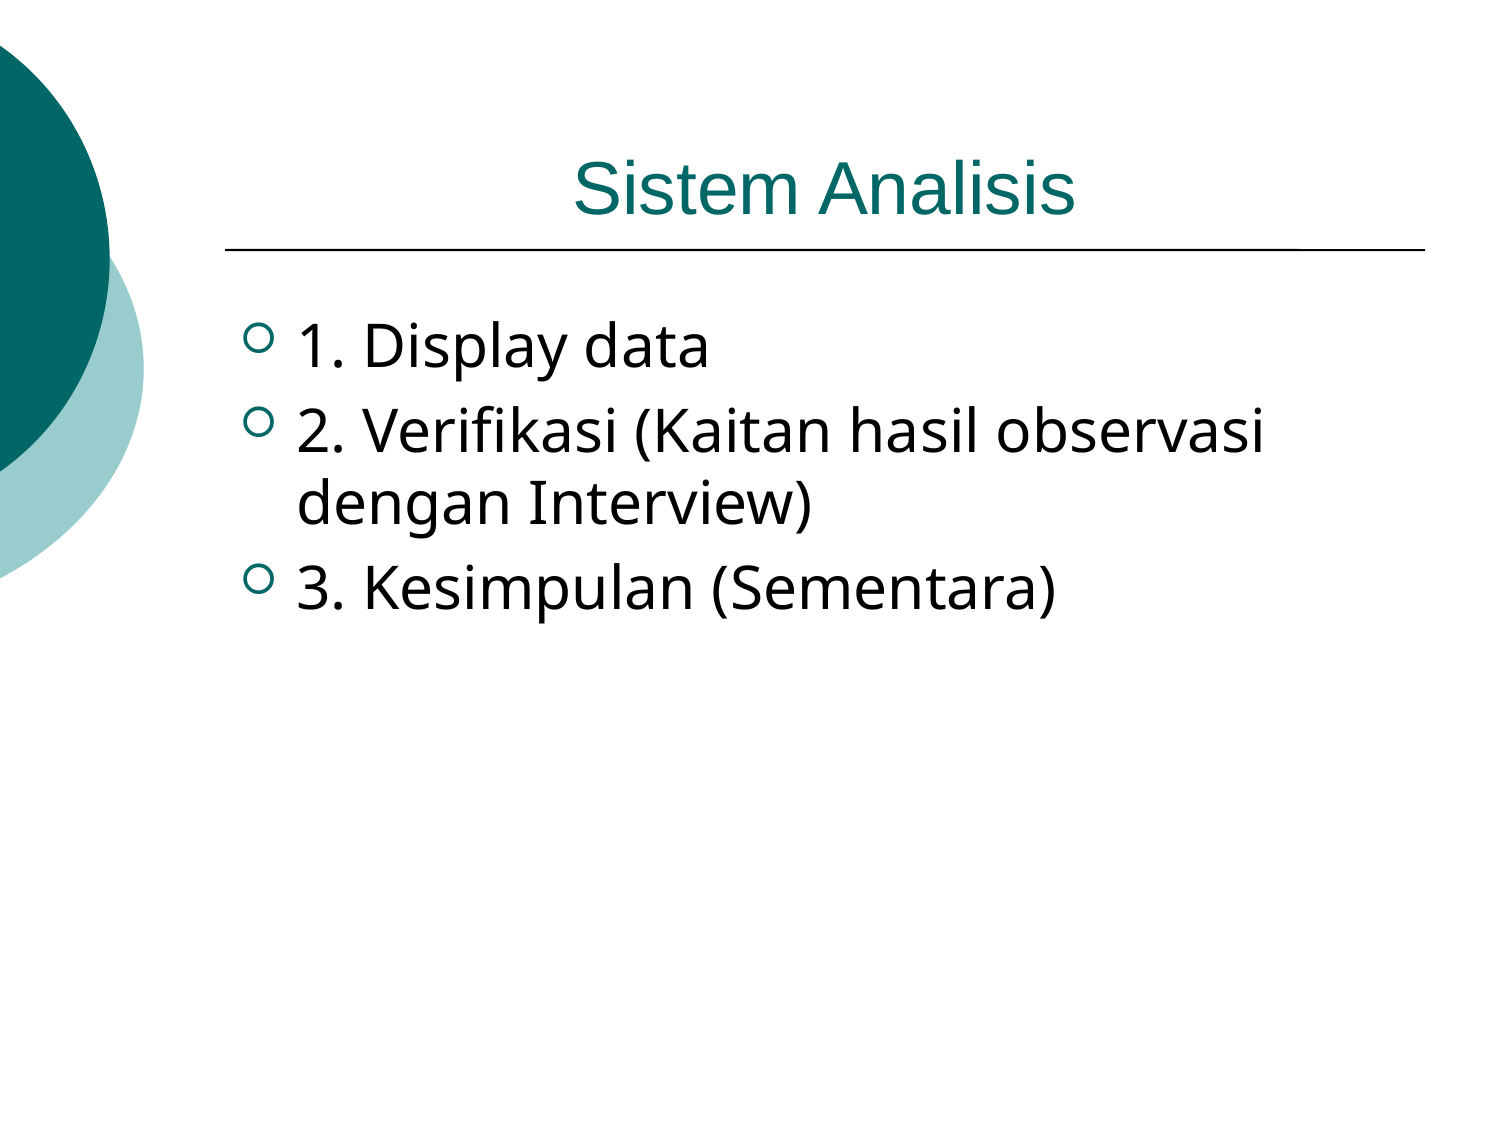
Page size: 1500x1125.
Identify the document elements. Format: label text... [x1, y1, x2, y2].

title Sistem Analisis [224, 49, 1425, 238]
list 1. Display data 2. Verifikasi (Kaitan hasil observasi dengan Interview) 3. Kesimpulan (Sementara) [224, 299, 1425, 975]
